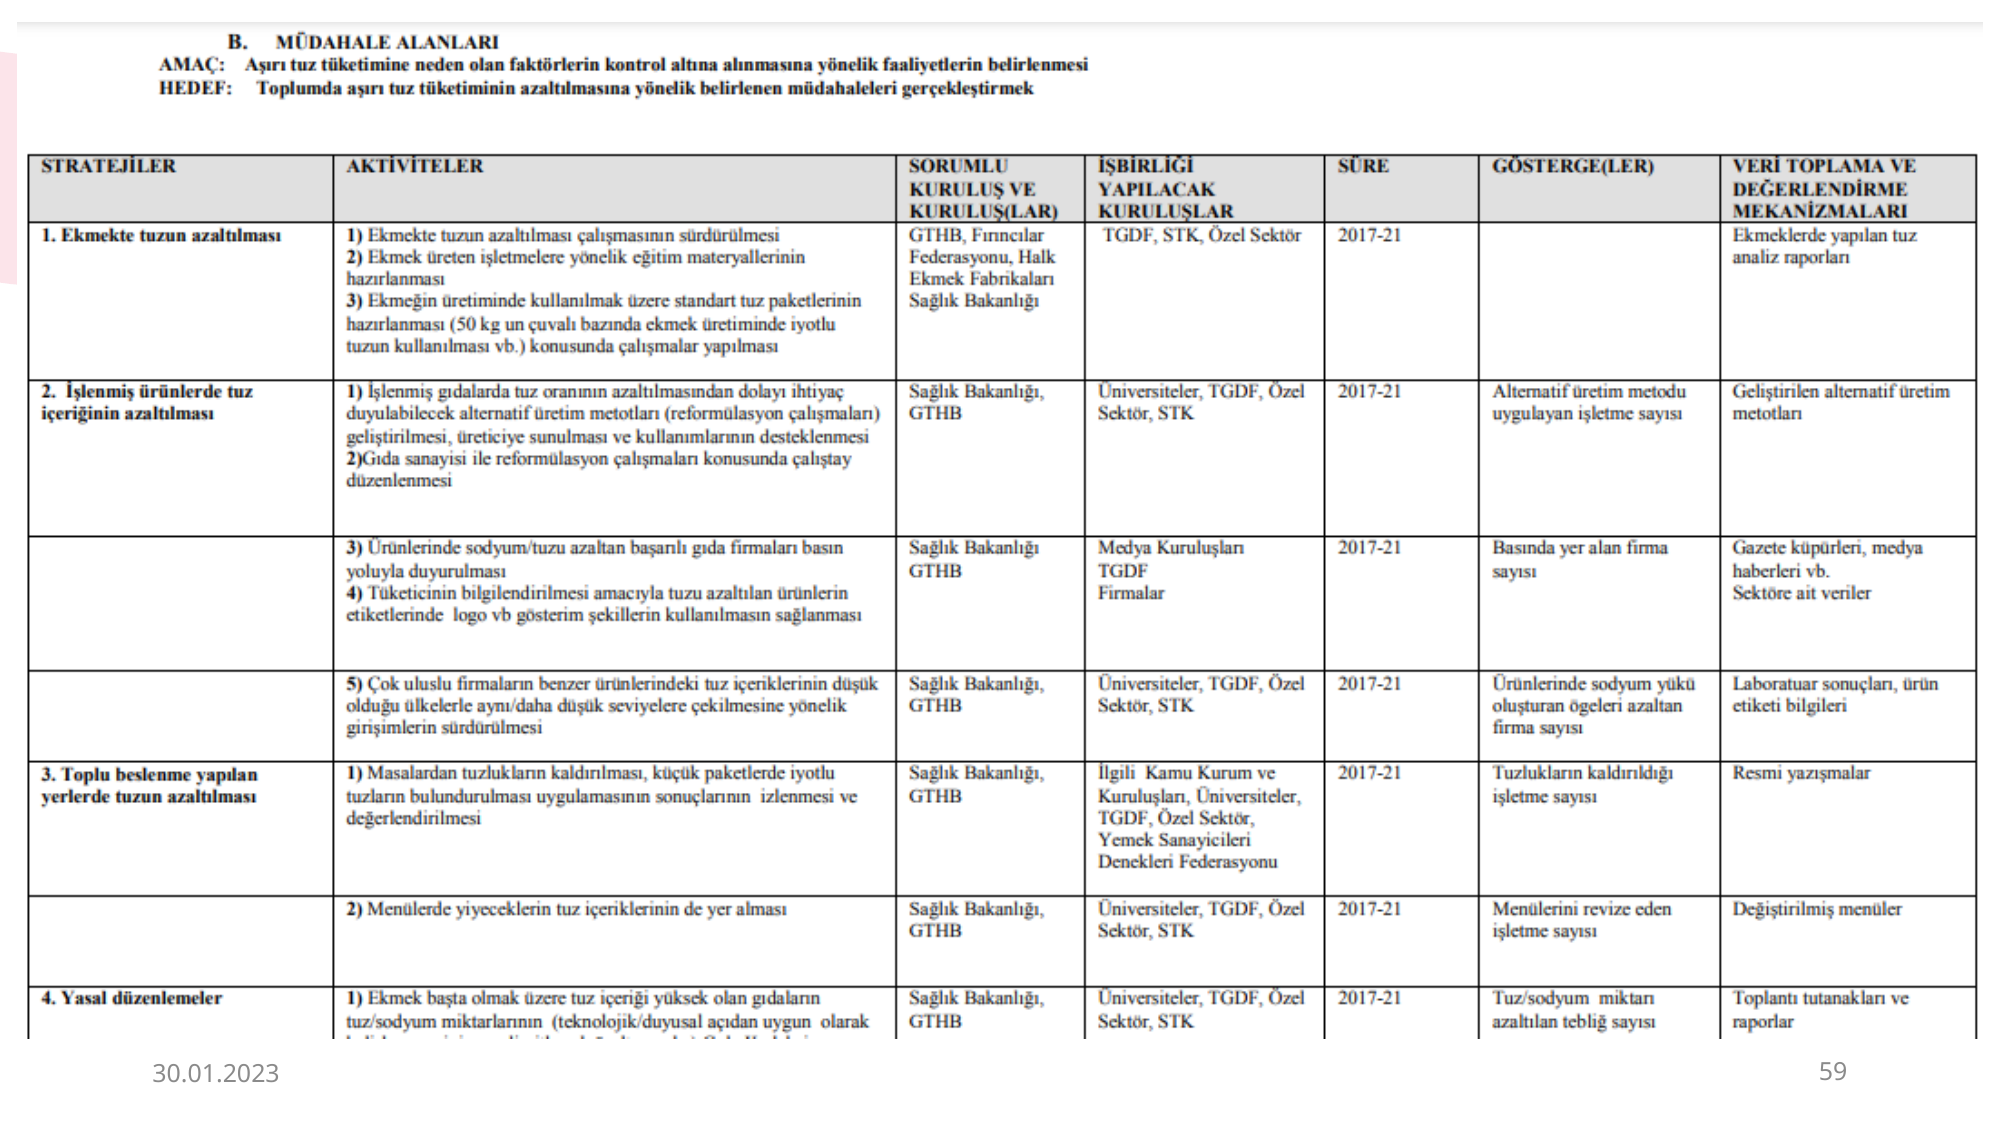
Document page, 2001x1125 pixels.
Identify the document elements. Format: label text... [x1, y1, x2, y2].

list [17, 22, 1983, 1039]
slide_number 59 [1412, 1042, 1863, 1103]
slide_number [137, 1042, 588, 1103]
